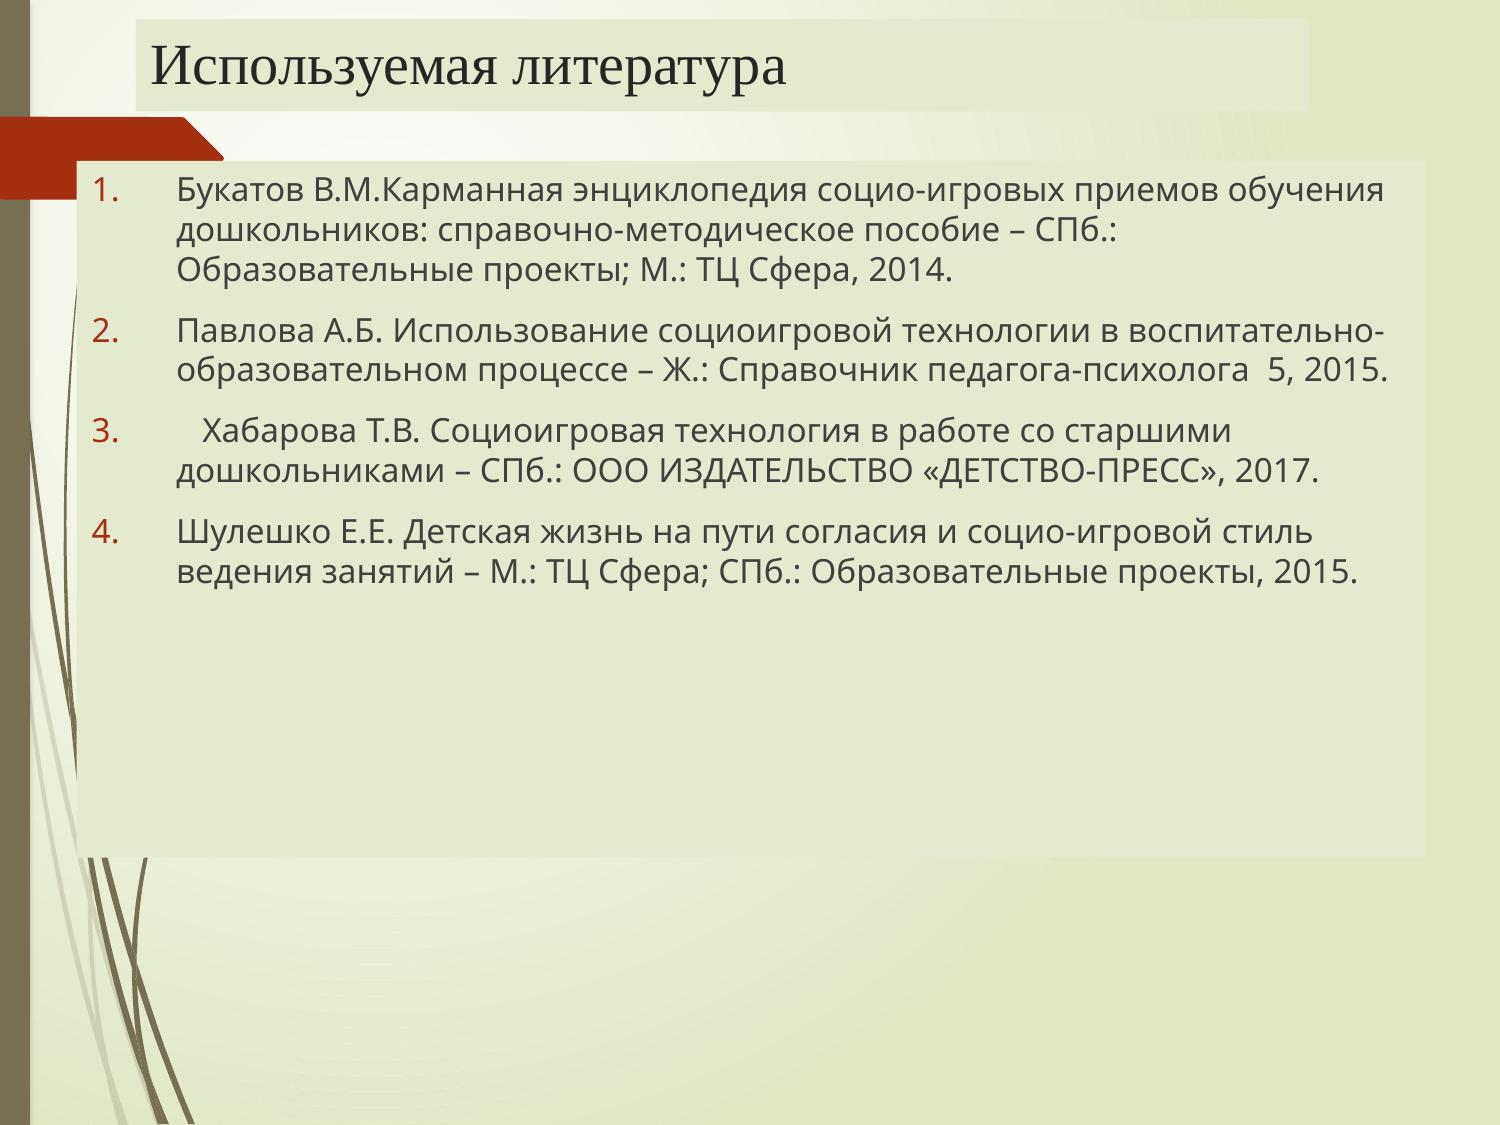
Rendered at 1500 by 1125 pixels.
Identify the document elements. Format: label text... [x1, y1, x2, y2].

list Букатов В.М.Карманная энциклопедия социо-игровых приемов обучения дошкольников: справочно-методическое пособие – СПб.: Образовательные проекты; М.: ТЦ Сфера, 2014. Павлова А.Б. Использование социоигровой технологии в воспитательно-образовательном процессе – Ж.: Справочник педагога-психолога 5, 2015. Хабарова Т.В. Социоигровая технология в работе со старшими дошкольниками – СПб.: ООО ИЗДАТЕЛЬСТВО «ДЕТСТВО-ПРЕСС», 2017. Шулешко Е.Е. Детская жизнь на пути согласия и социо-игровой стиль ведения занятий – М.: ТЦ Сфера; СПб.: Образовательные проекты, 2015. [76, 160, 1425, 858]
title Используемая литература [135, 19, 1309, 112]
